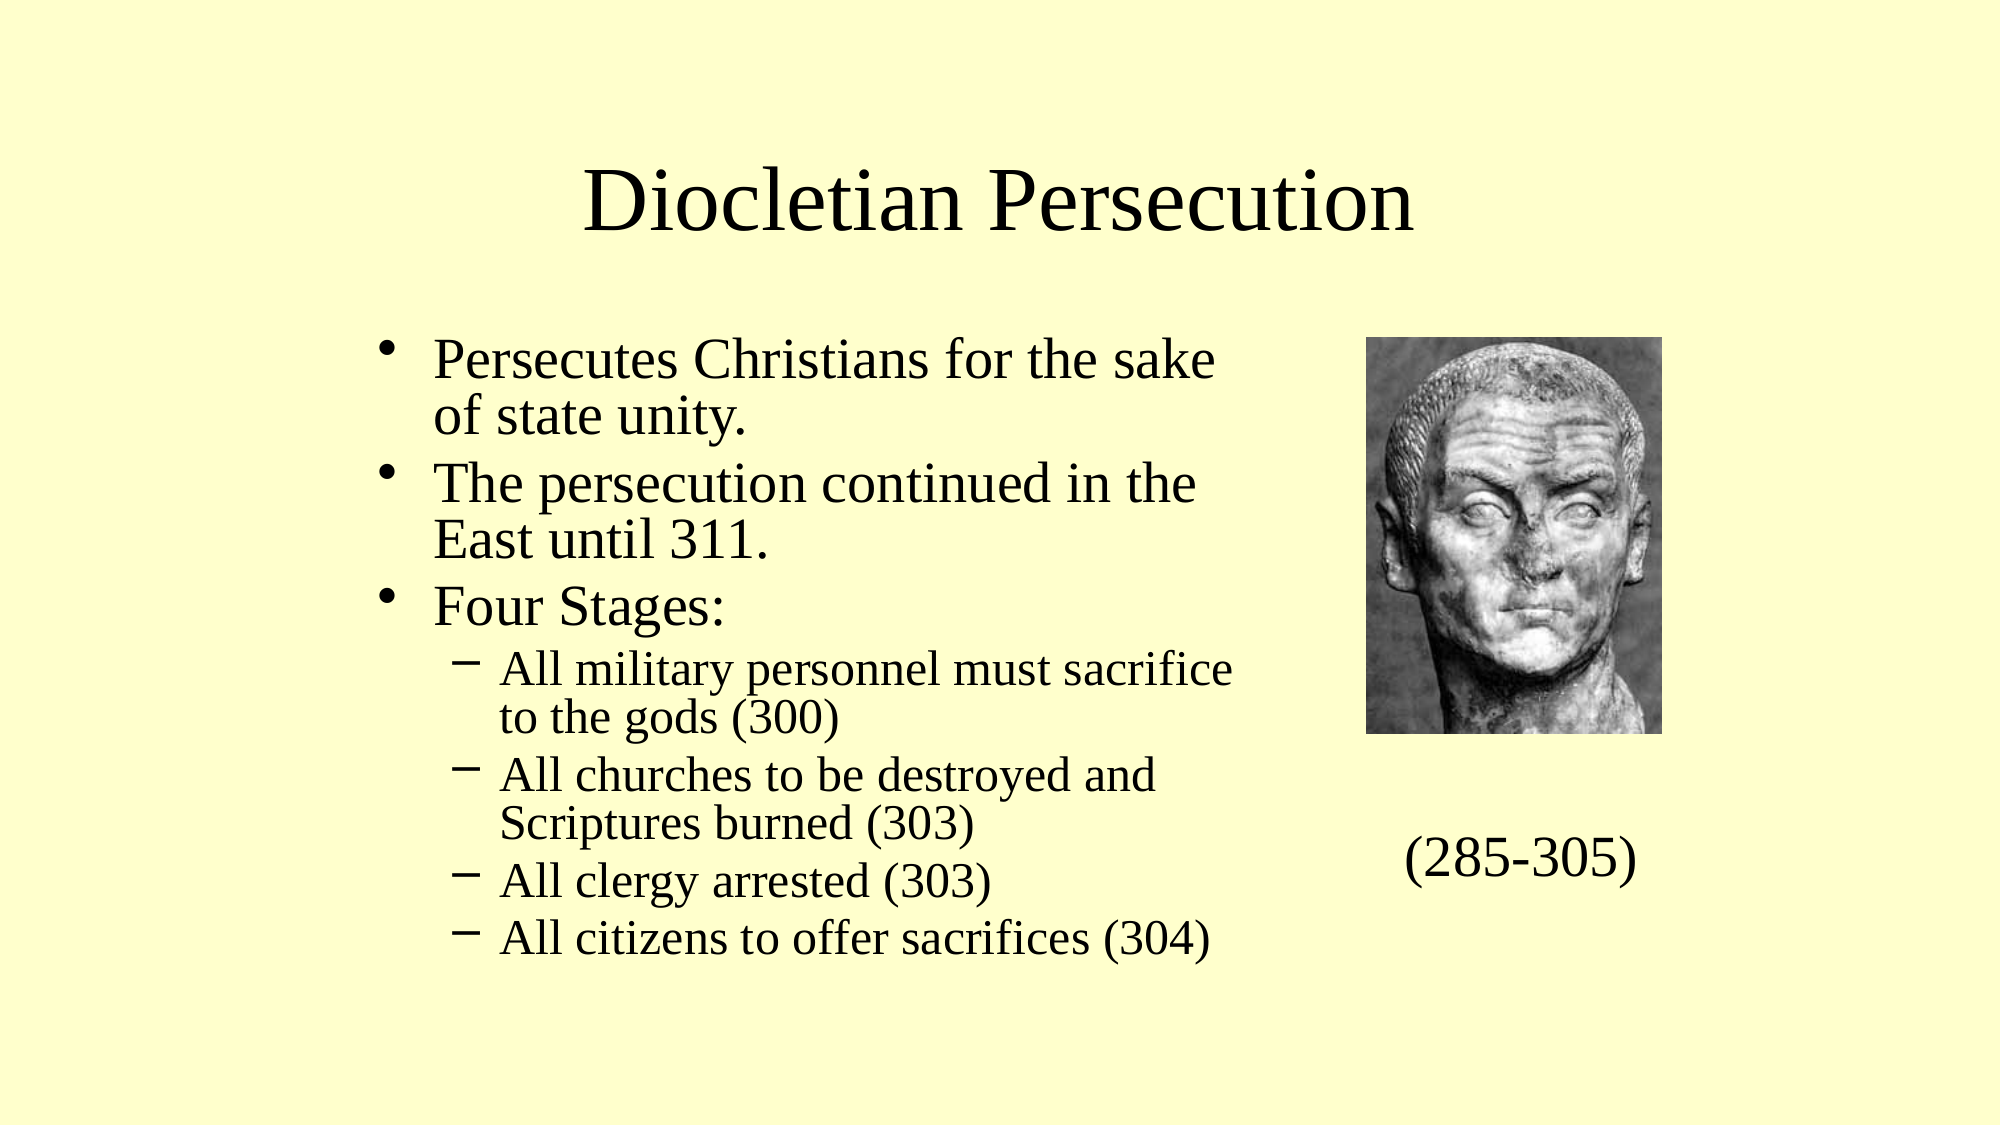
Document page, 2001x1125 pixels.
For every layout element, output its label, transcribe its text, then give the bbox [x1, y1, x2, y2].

list Persecutes Christians for the sake of state unity. The persecution continued in the East until 311. Four Stages: All military personnel must sacrifice to the gods (300) All churches to be destroyed and Scriptures burned (303) All clergy arrested (303) All citizens to offer sacrifices (304) [362, 326, 1284, 1002]
title Diocletian Persecution [150, 99, 1850, 288]
text_box (285-305) [1389, 810, 1654, 896]
picture [1366, 337, 1662, 735]
